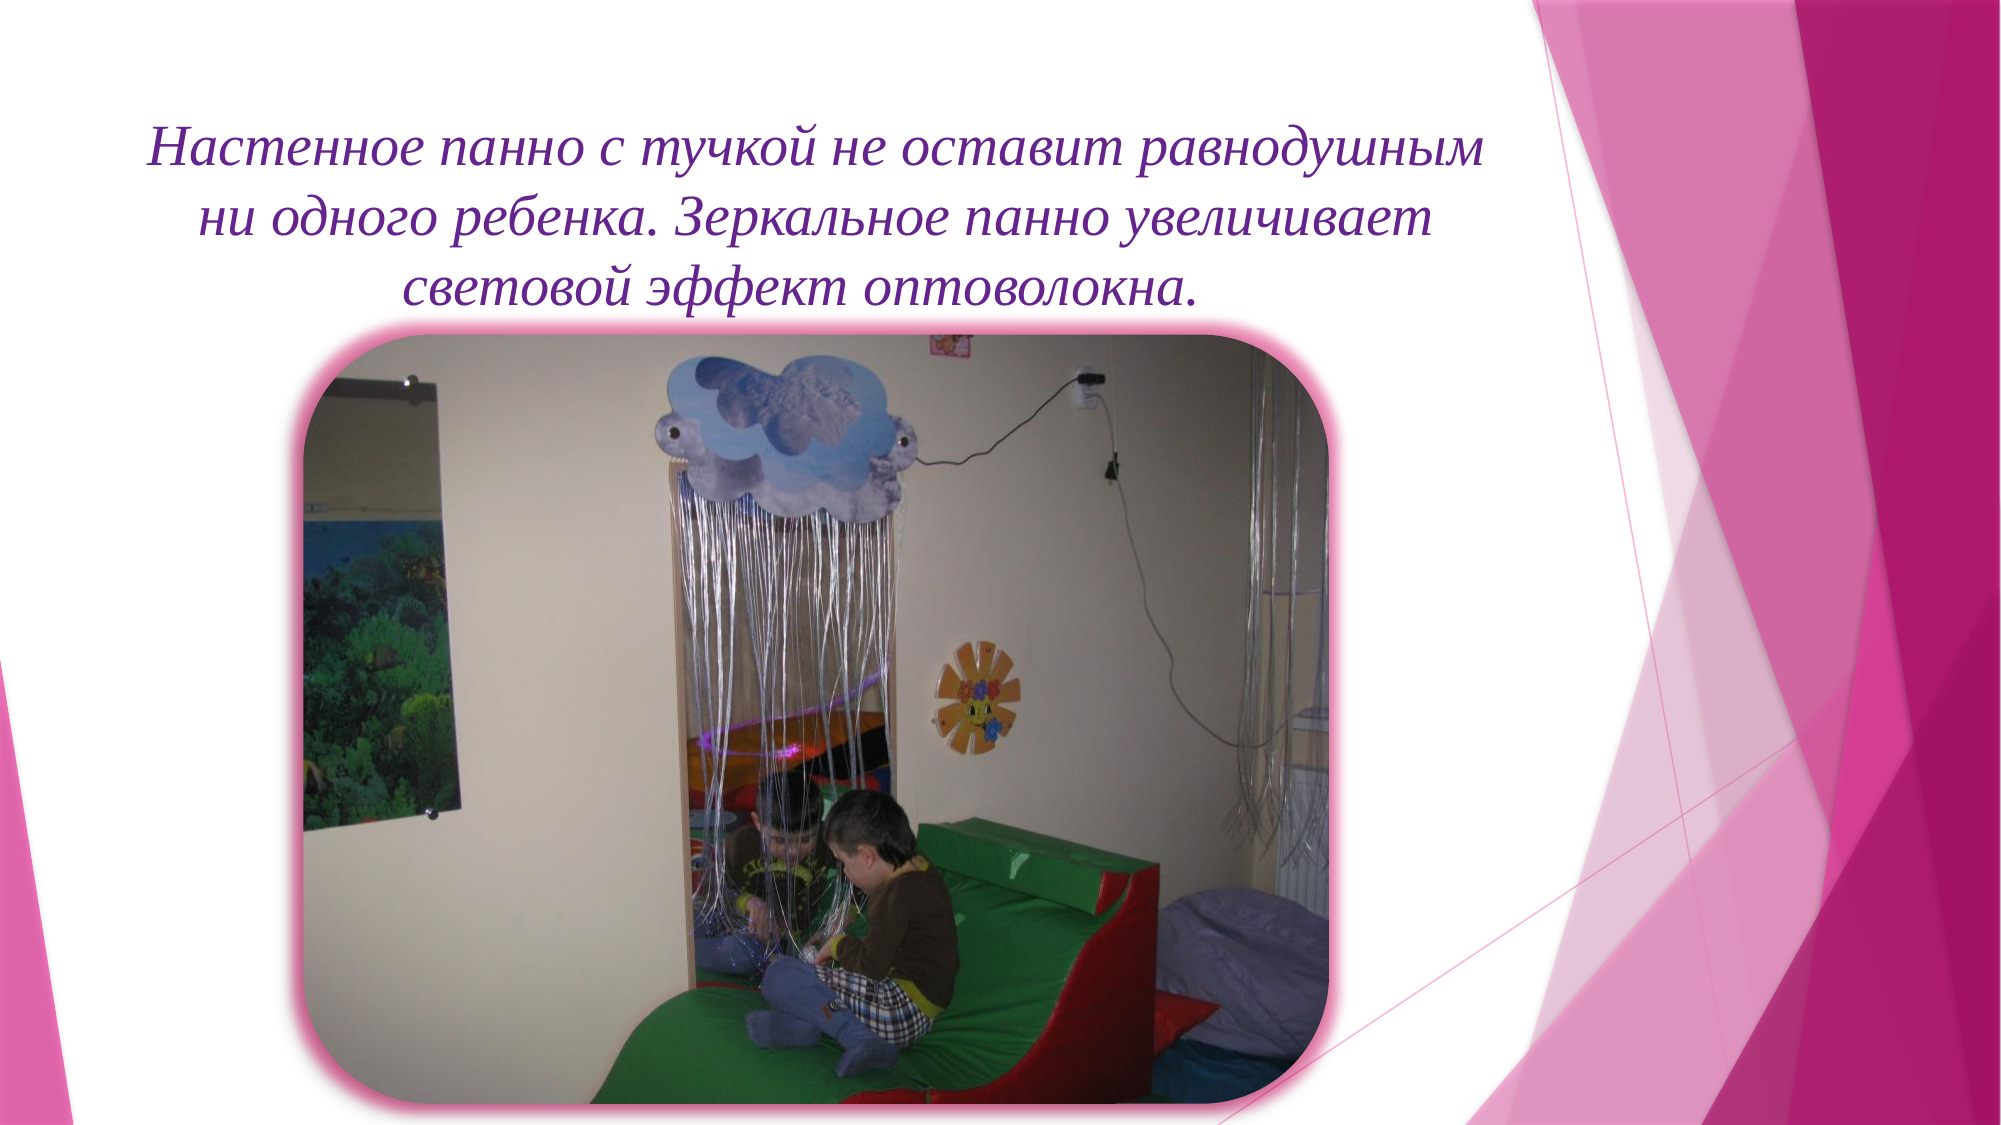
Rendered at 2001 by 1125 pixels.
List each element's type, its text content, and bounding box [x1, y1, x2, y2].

title Настенное панно с тучкой не оставит равнодушным ни одного ребенка. Зеркальное панно увеличивает световой эффект оптоволокна. [111, 99, 1522, 317]
picture [302, 334, 1330, 1105]
